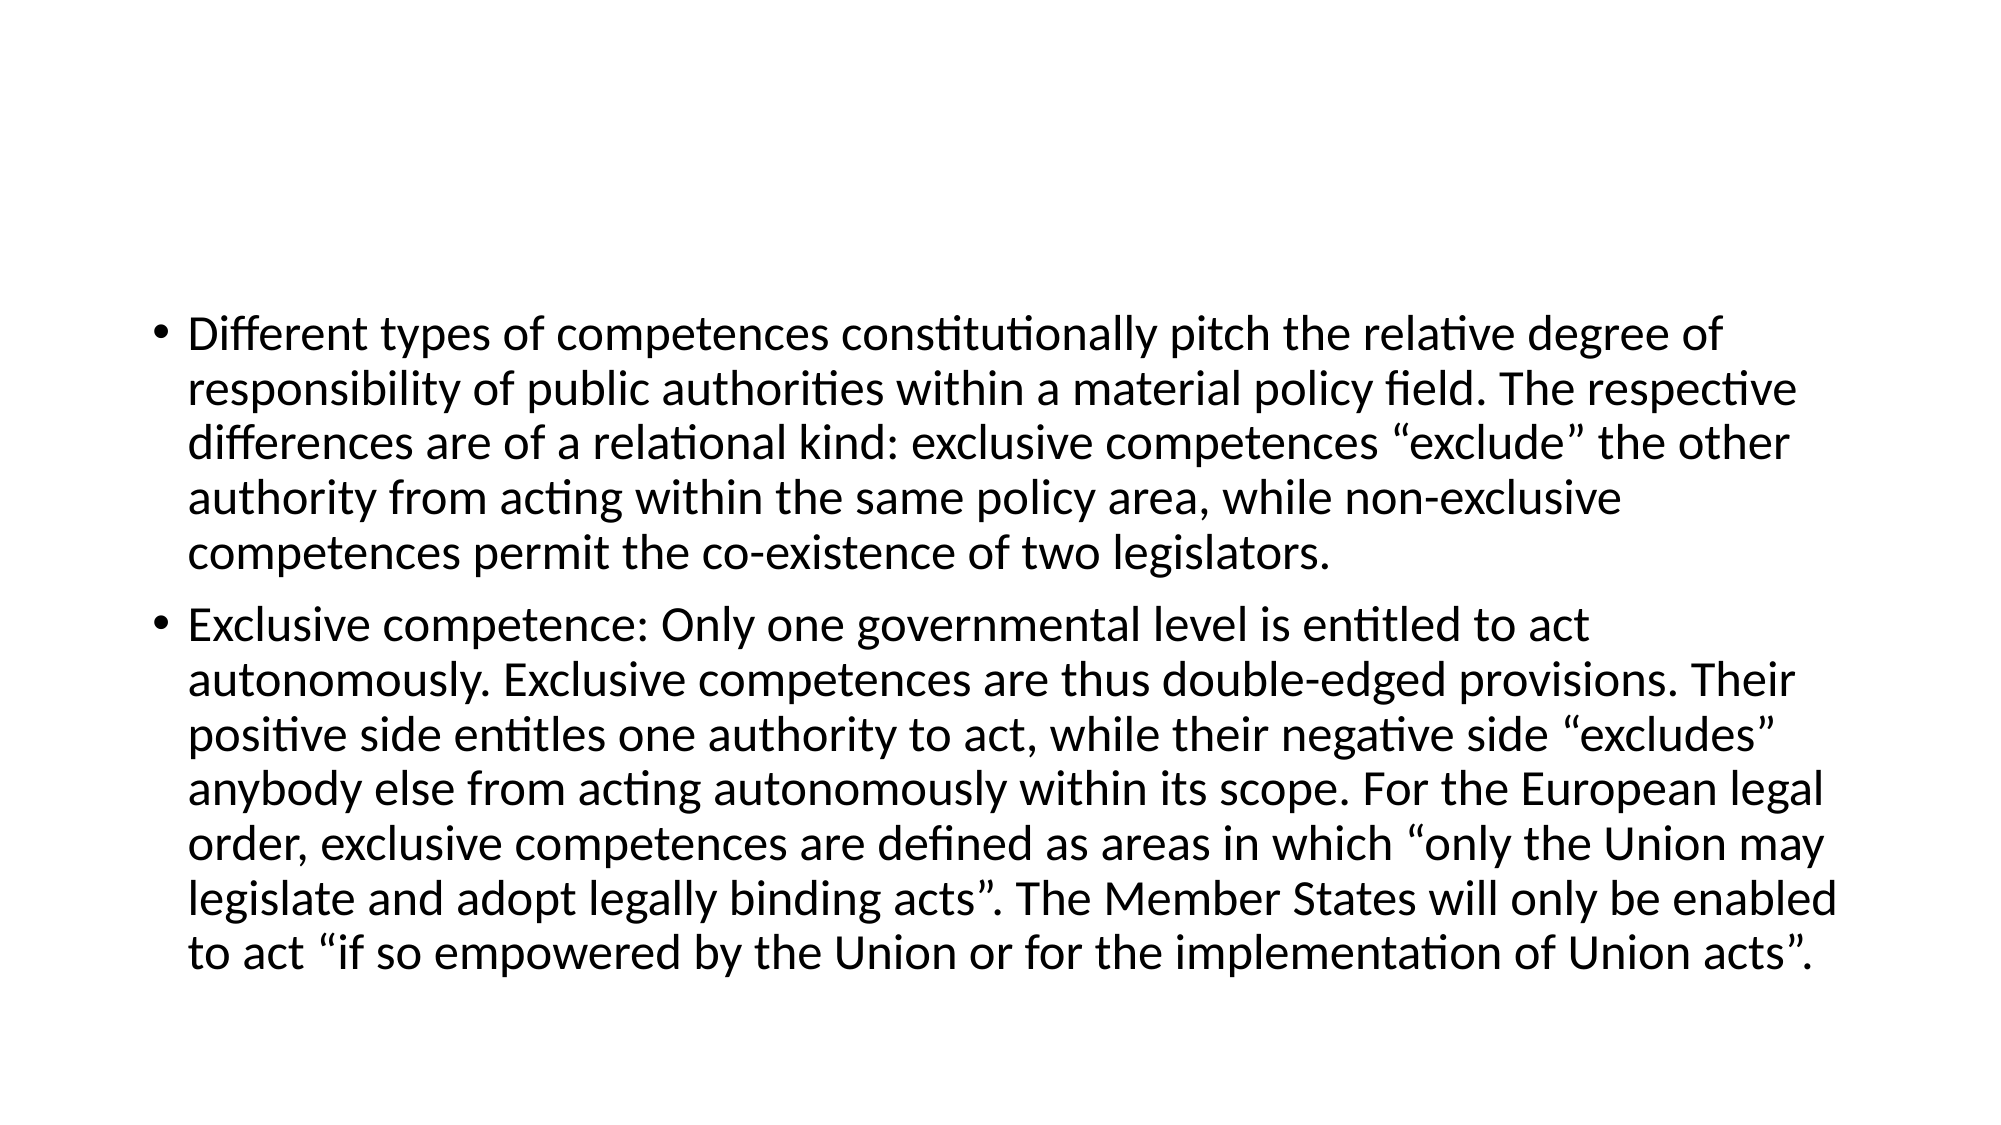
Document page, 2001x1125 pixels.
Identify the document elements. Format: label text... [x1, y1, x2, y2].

list Different types of competences constitutionally pitch the relative degree of responsibility of public authorities within a material policy field. The respective differences are of a relational kind: exclusive competences “exclude” the other authority from acting within the same policy area, while non-exclusive competences permit the co-existence of two legislators. Exclusive competence: Only one governmental level is entitled to act autonomously. Exclusive competences are thus double-edged provisions. Their positive side entitles one authority to act, while their negative side “excludes” anybody else from acting autonomously within its scope. For the European legal order, exclusive competences are defined as areas in which “only the Union may legislate and adopt legally binding acts”. The Member States will only be enabled to act “if so empowered by the Union or for the implementation of Union acts”. [137, 299, 1863, 1014]
